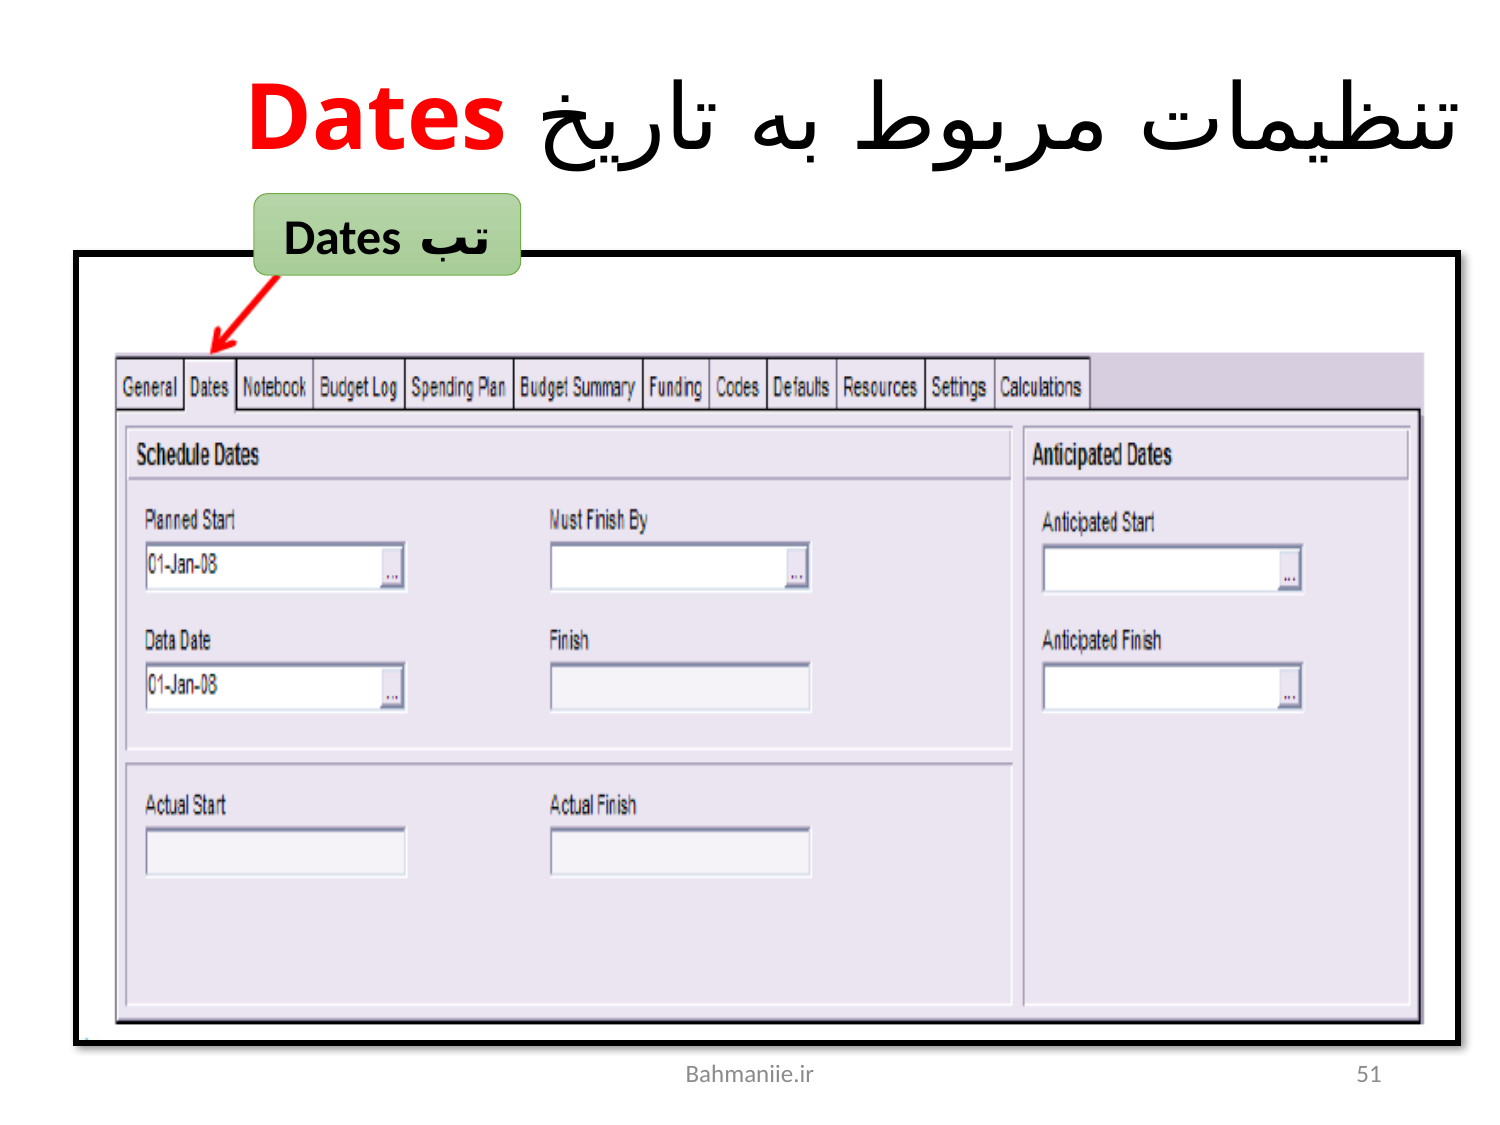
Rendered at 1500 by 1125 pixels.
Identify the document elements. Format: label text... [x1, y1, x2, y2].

title تنظیمات مربوط به تاریخ Dates [103, 62, 1478, 178]
text_box تب Dates [253, 193, 522, 256]
slide_number 51 [1059, 1042, 1397, 1103]
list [78, 256, 1455, 1040]
footer Bahmaniie.ir [496, 1042, 1004, 1103]
